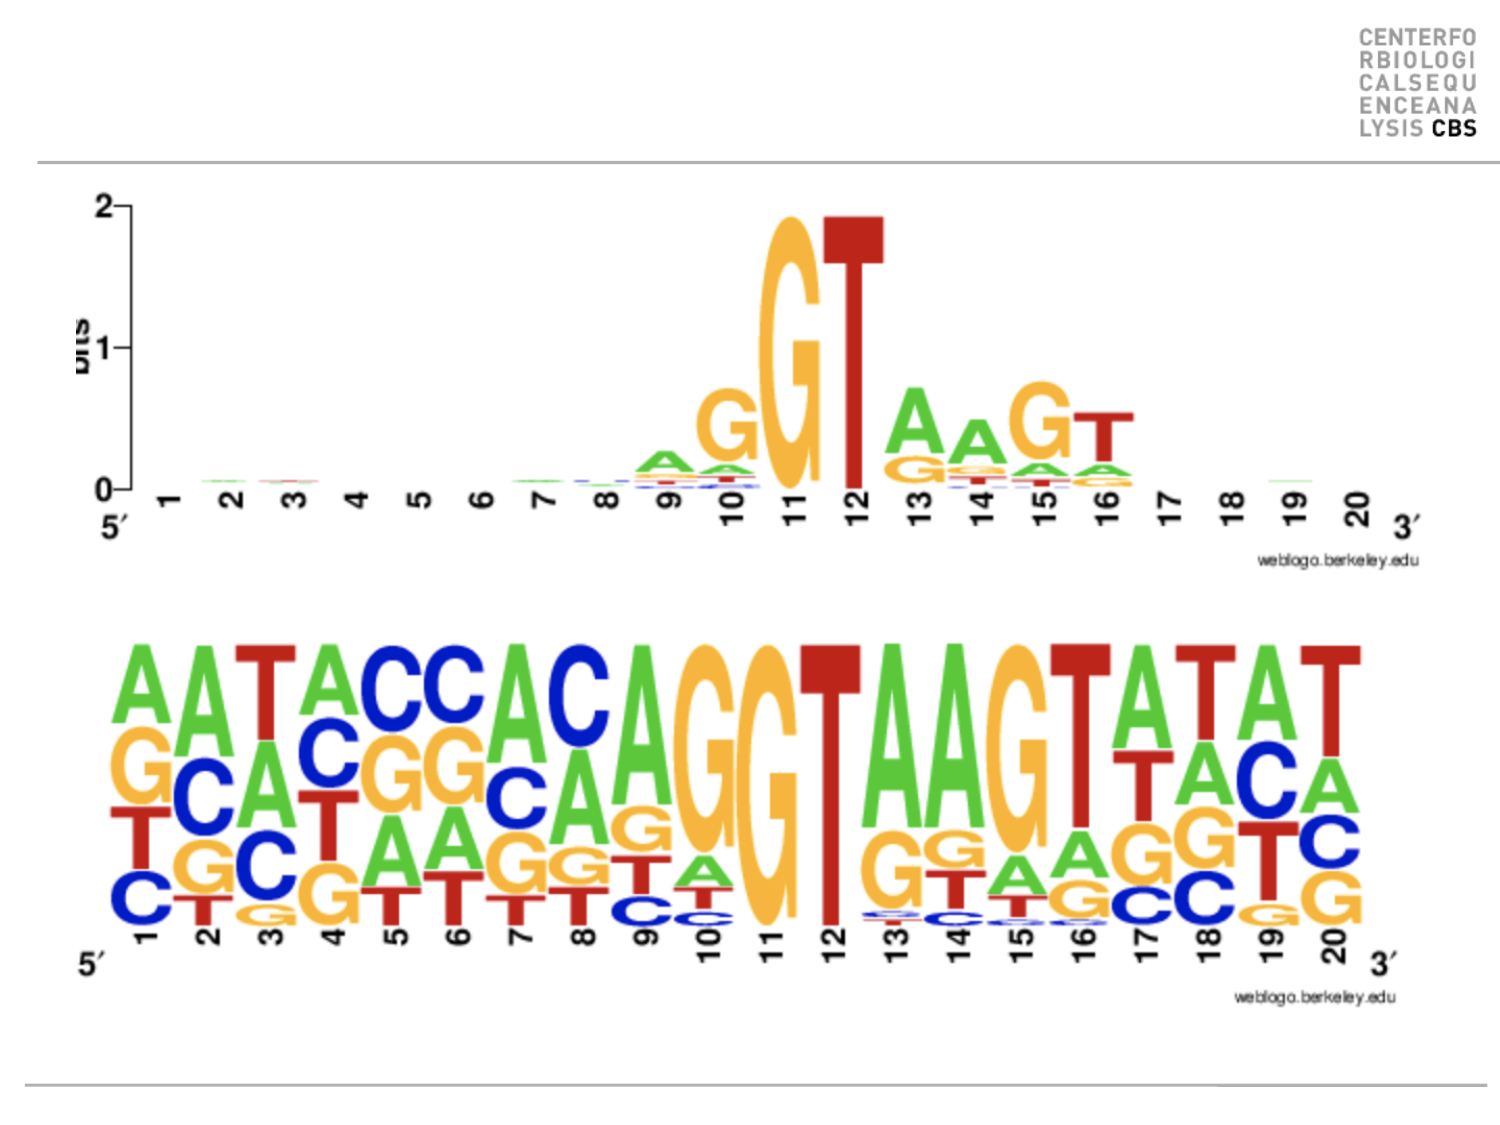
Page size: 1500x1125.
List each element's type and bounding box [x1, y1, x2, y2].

picture [1350, 12, 1488, 150]
picture [52, 184, 1479, 1063]
